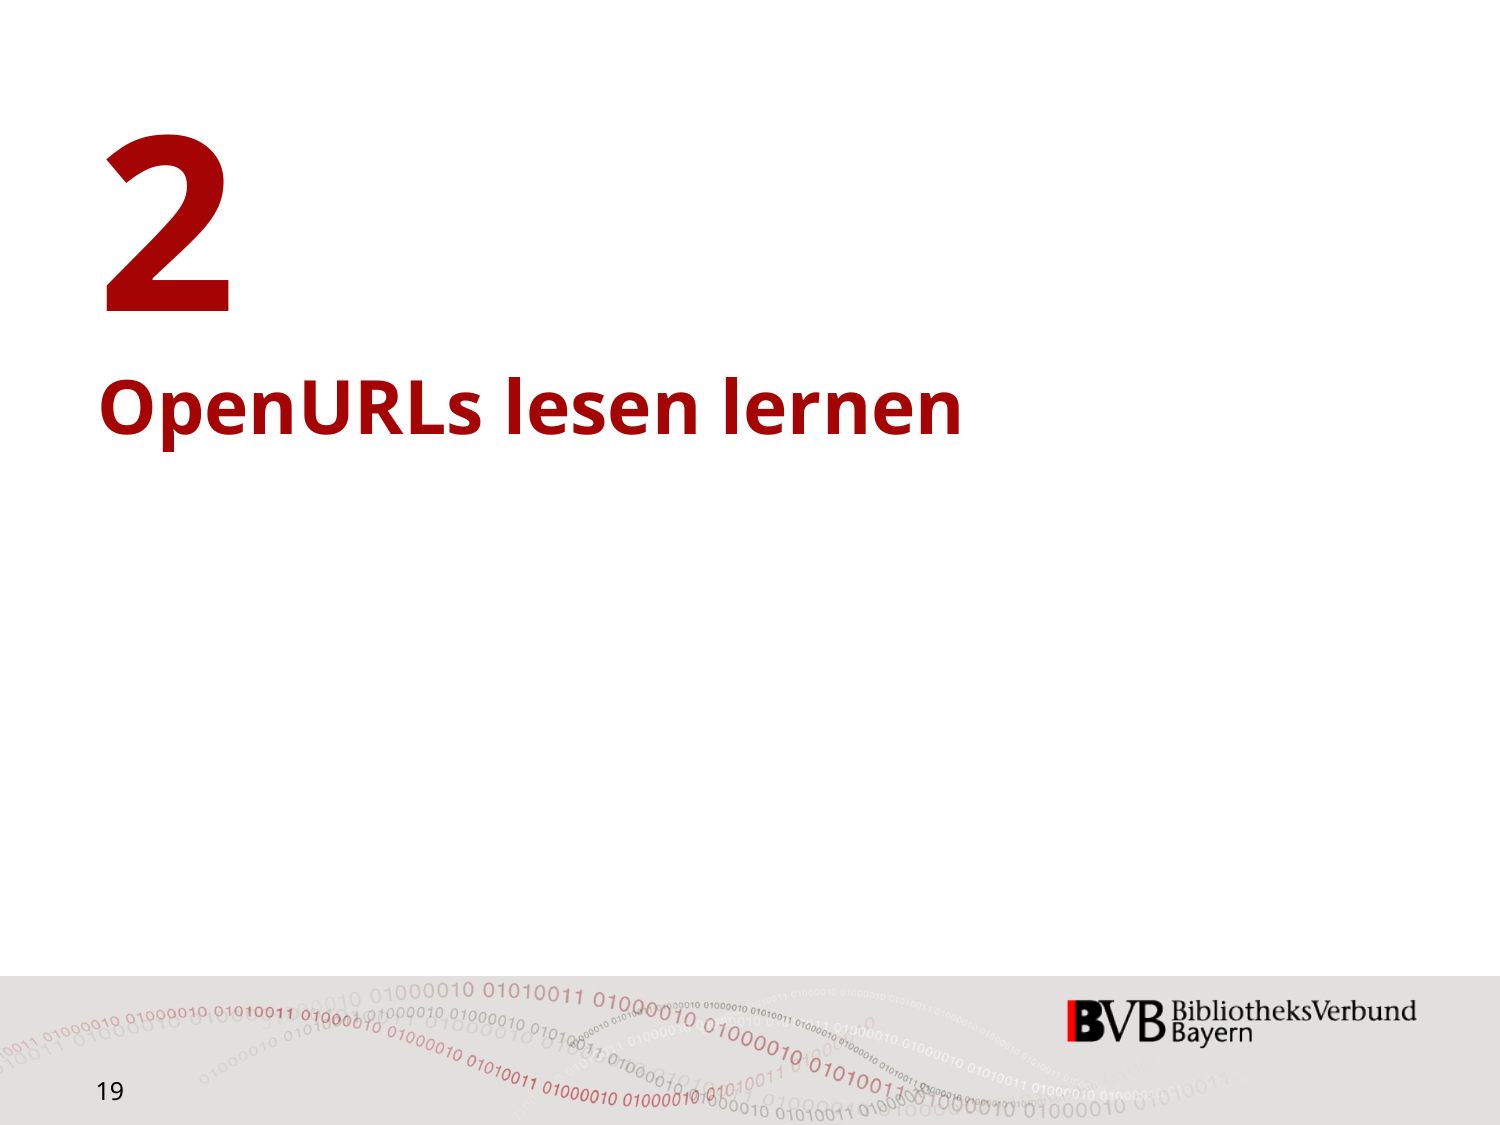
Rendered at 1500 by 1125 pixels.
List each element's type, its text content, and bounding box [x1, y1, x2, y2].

slide_number 19 [80, 1067, 388, 1125]
picture [0, 976, 1500, 1125]
title 2 OpenURLs lesen lernen [82, 59, 1417, 458]
